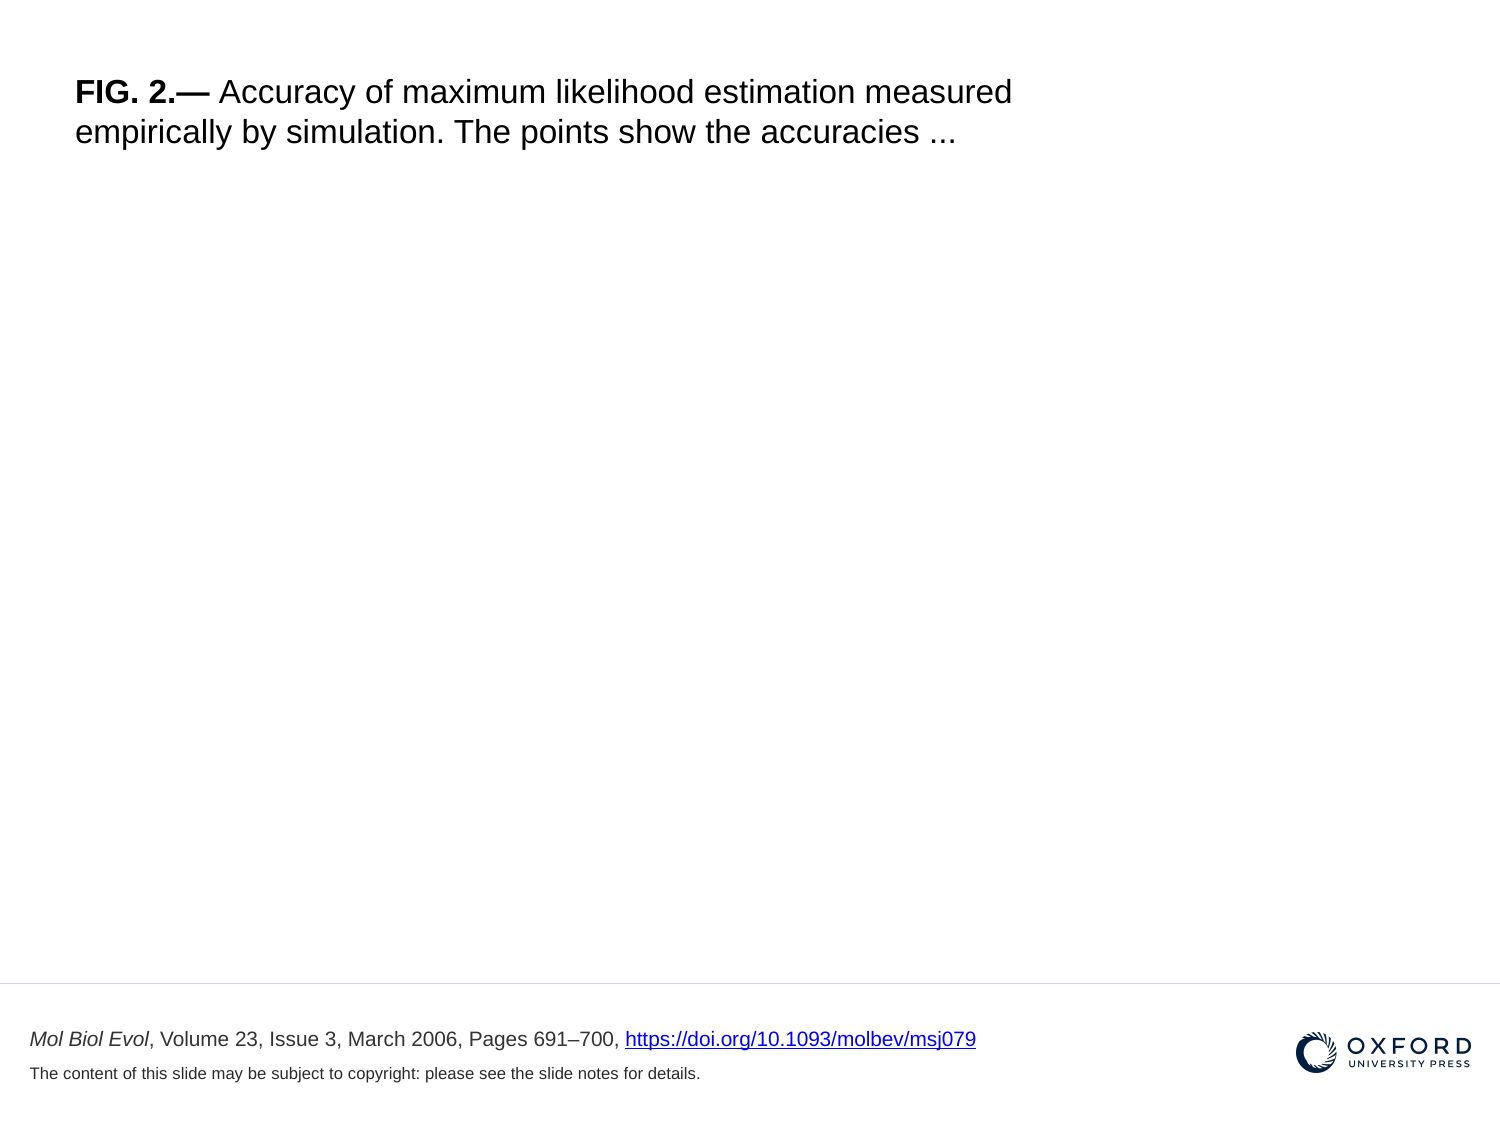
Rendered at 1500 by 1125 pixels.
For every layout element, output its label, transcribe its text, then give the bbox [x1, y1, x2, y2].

footer Mol Biol Evol, Volume 23, Issue 3, March 2006, Pages 691–700, https://doi.org/10.1093/molbev/msj079 The content of this slide may be subject to copyright: please see the slide notes for details. [0, 983, 1260, 1125]
title FIG. 2.— Accuracy of maximum likelihood estimation measured empirically by simulation. The points show the accuracies ... [75, 69, 1078, 171]
picture [1296, 1032, 1471, 1073]
